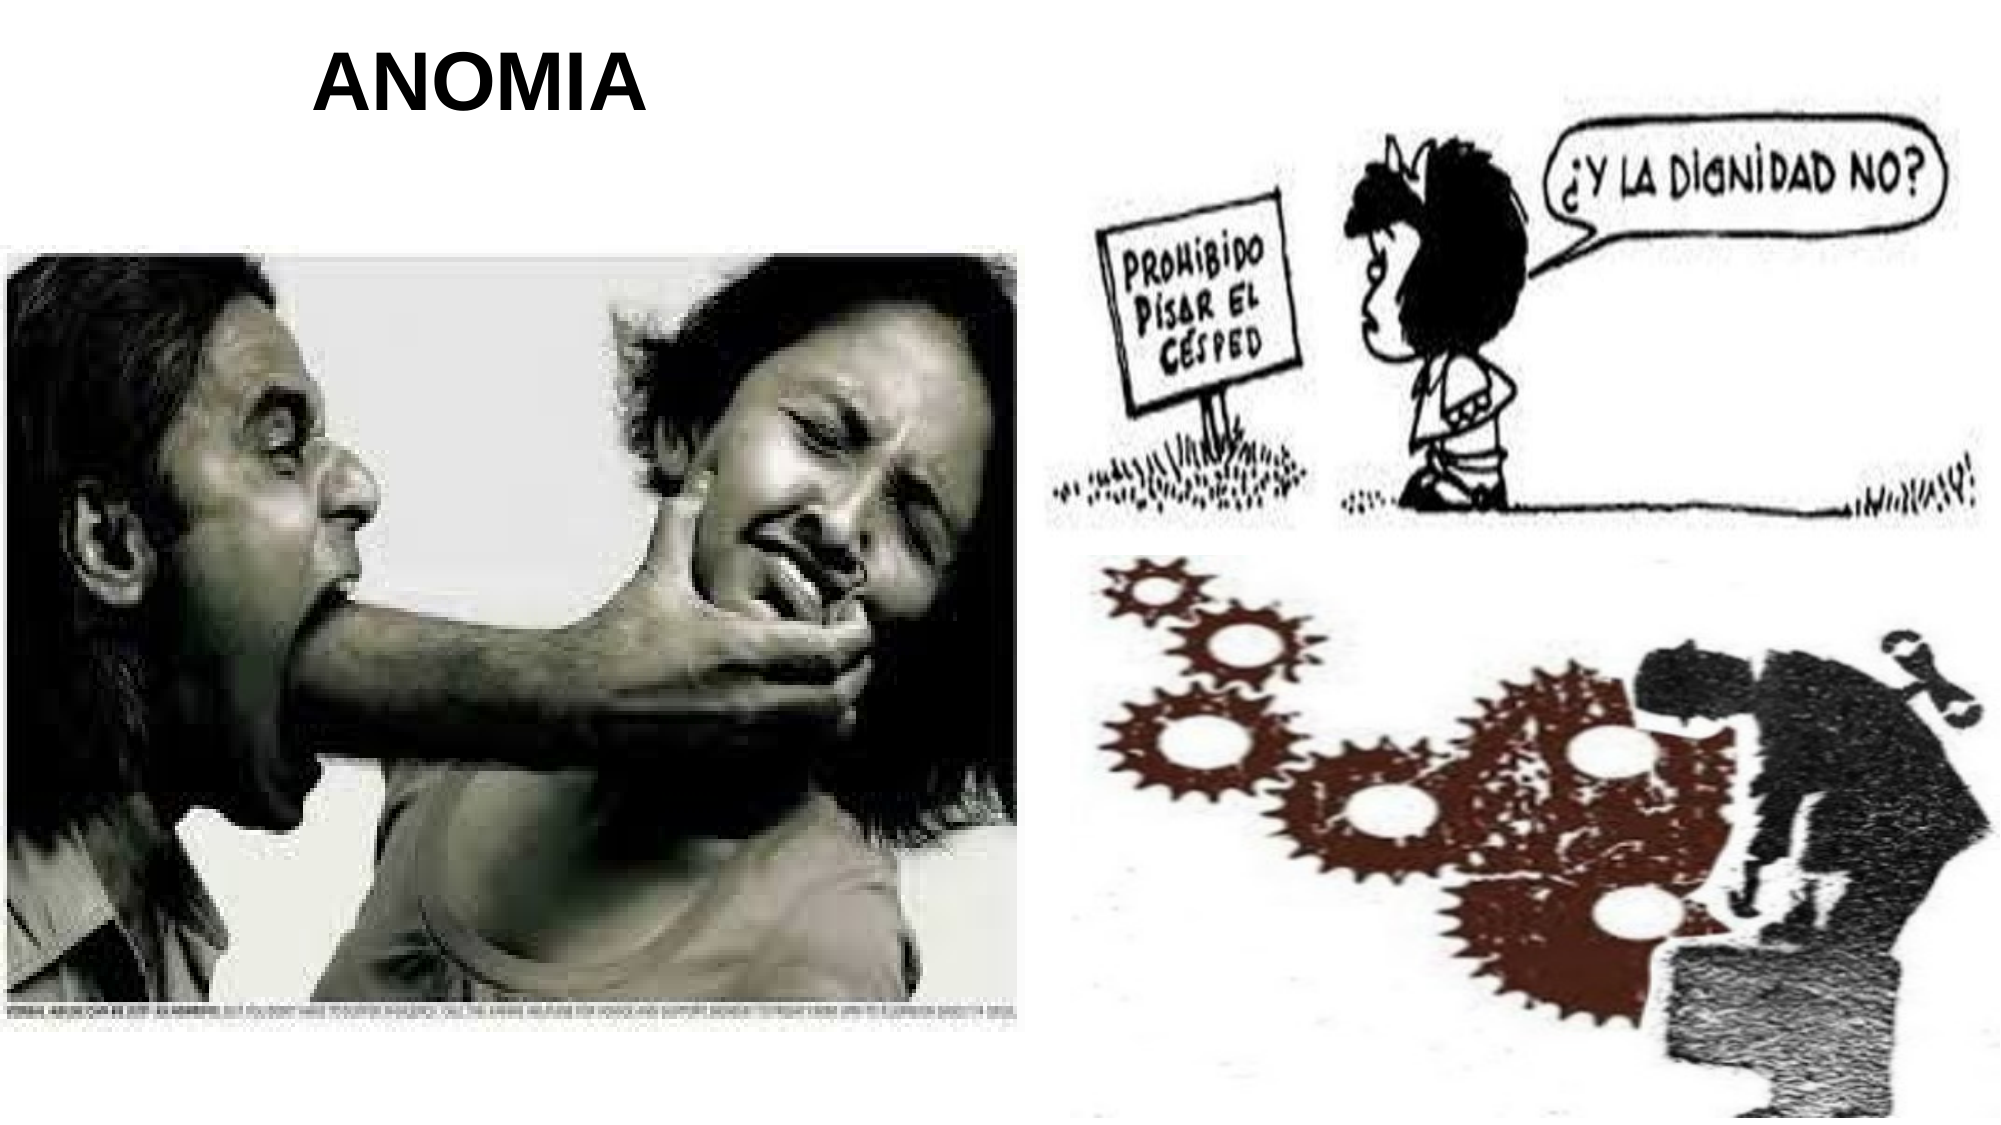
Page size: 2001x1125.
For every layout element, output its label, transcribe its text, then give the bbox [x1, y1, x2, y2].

picture [0, 0, 2000, 1118]
text_box ANOMIA [296, 19, 664, 135]
